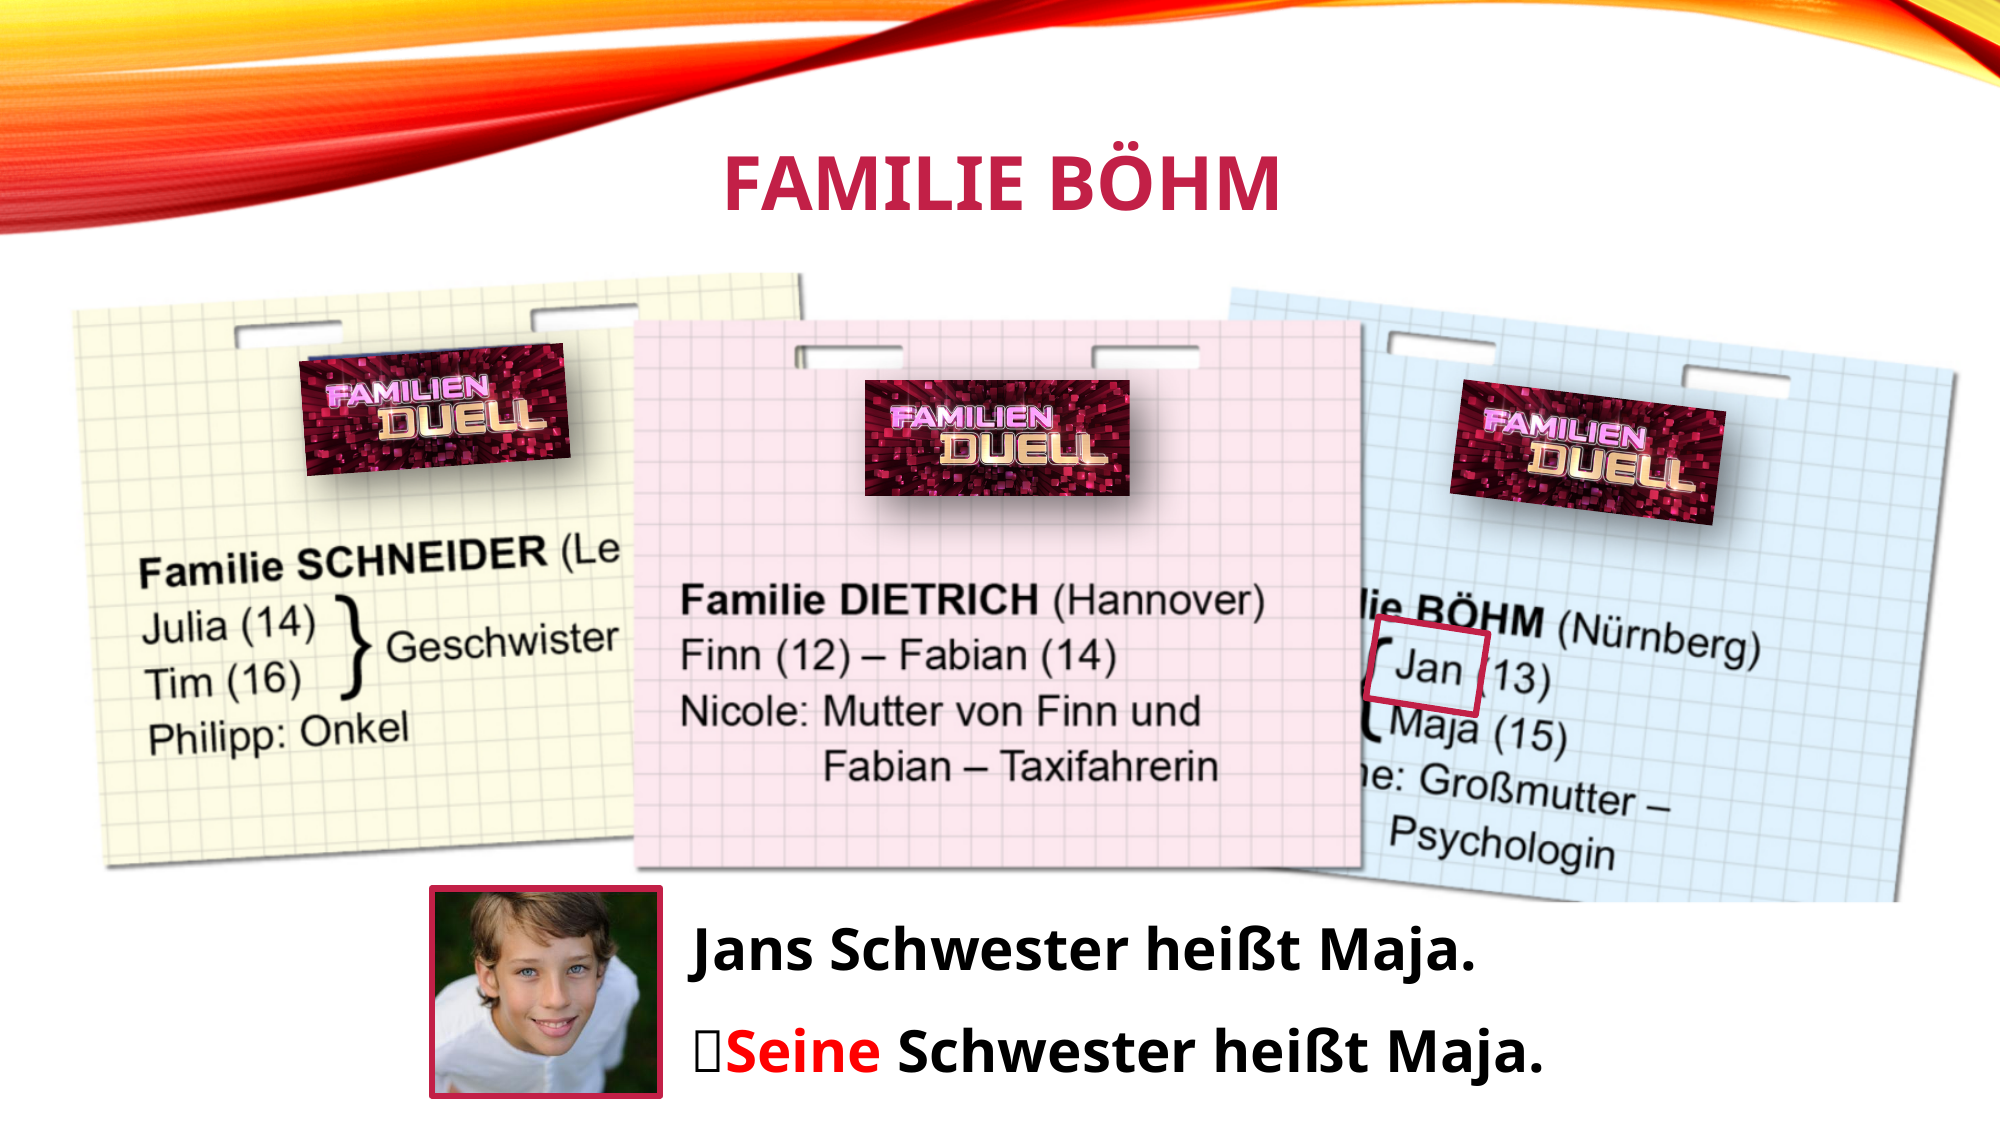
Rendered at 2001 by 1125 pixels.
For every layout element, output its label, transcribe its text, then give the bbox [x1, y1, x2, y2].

text_box Jans Schwester heißt Maja. [678, 911, 1850, 990]
picture [54, 262, 1969, 1093]
picture [0, 0, 2000, 237]
text_box Seine Schwester heißt Maja. [675, 1006, 1704, 1092]
text_box FAMILIE BÖHM [639, 127, 1366, 233]
